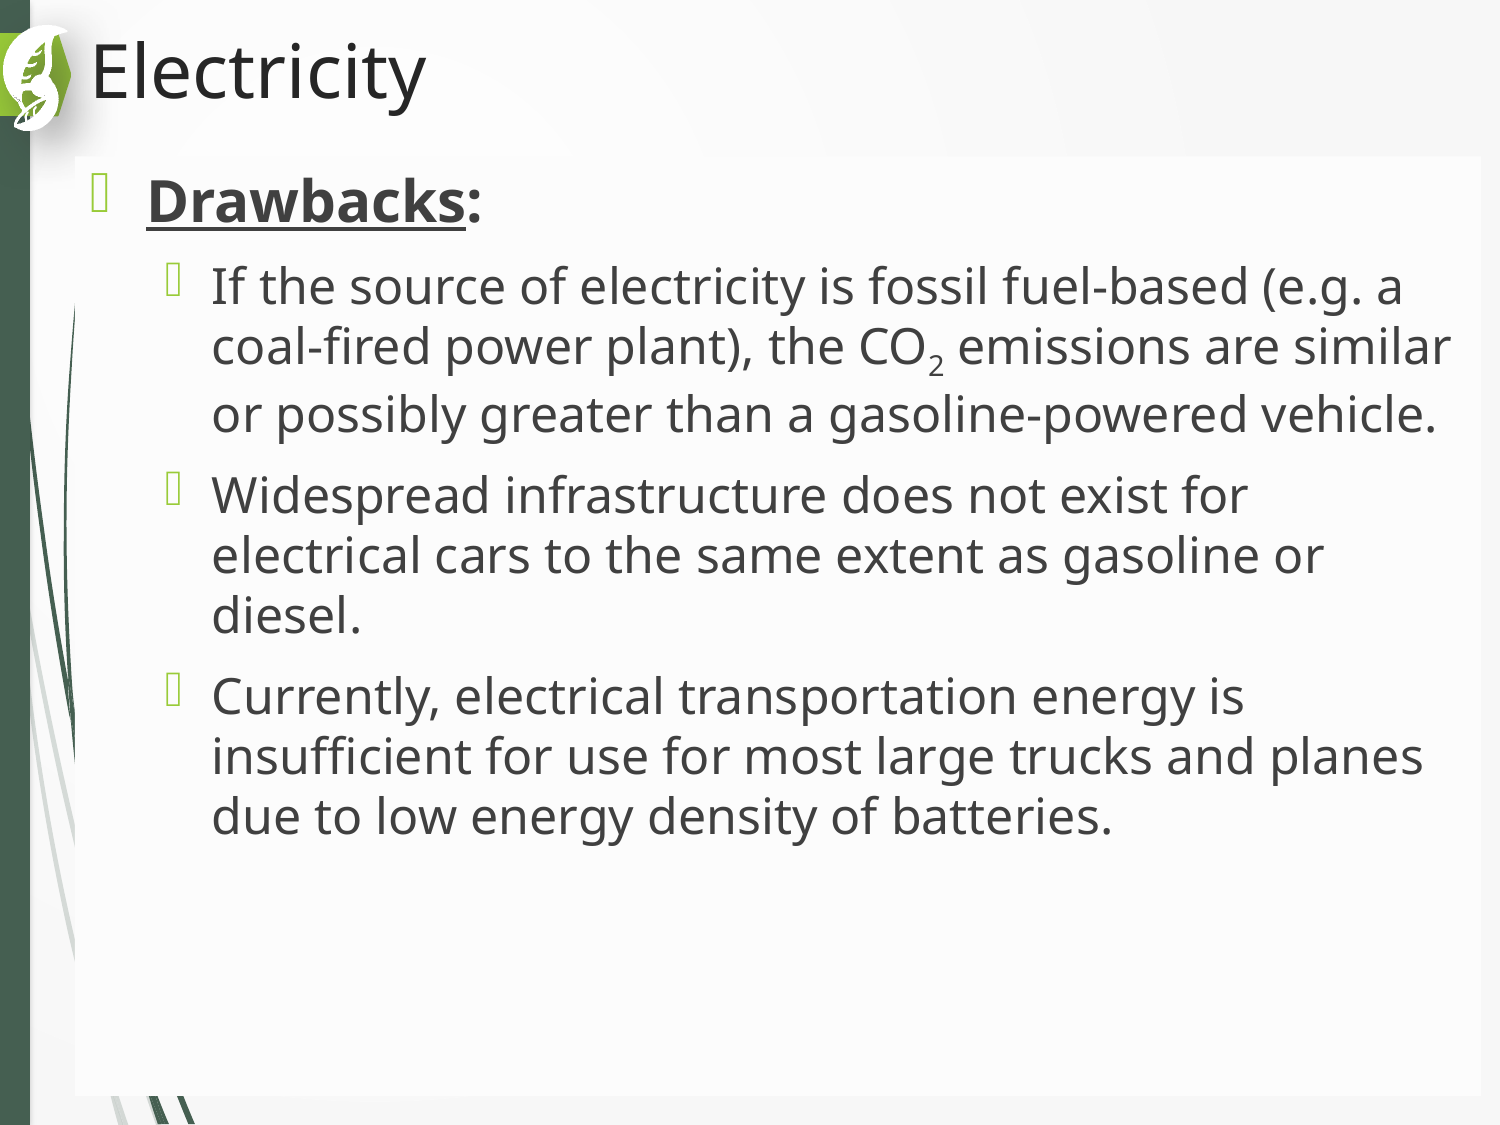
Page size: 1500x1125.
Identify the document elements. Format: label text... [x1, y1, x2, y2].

list Drawbacks: If the source of electricity is fossil fuel-based (e.g. a coal-fired power plant), the CO­2 emissions are similar or possibly greater than a gasoline-powered vehicle. Widespread infrastructure does not exist for electrical cars to the same extent as gasoline or diesel. Currently, electrical transportation energy is insufficient for use for most large trucks and planes due to low energy density of batteries. [74, 156, 1482, 1096]
title Electricity [74, 16, 1482, 130]
